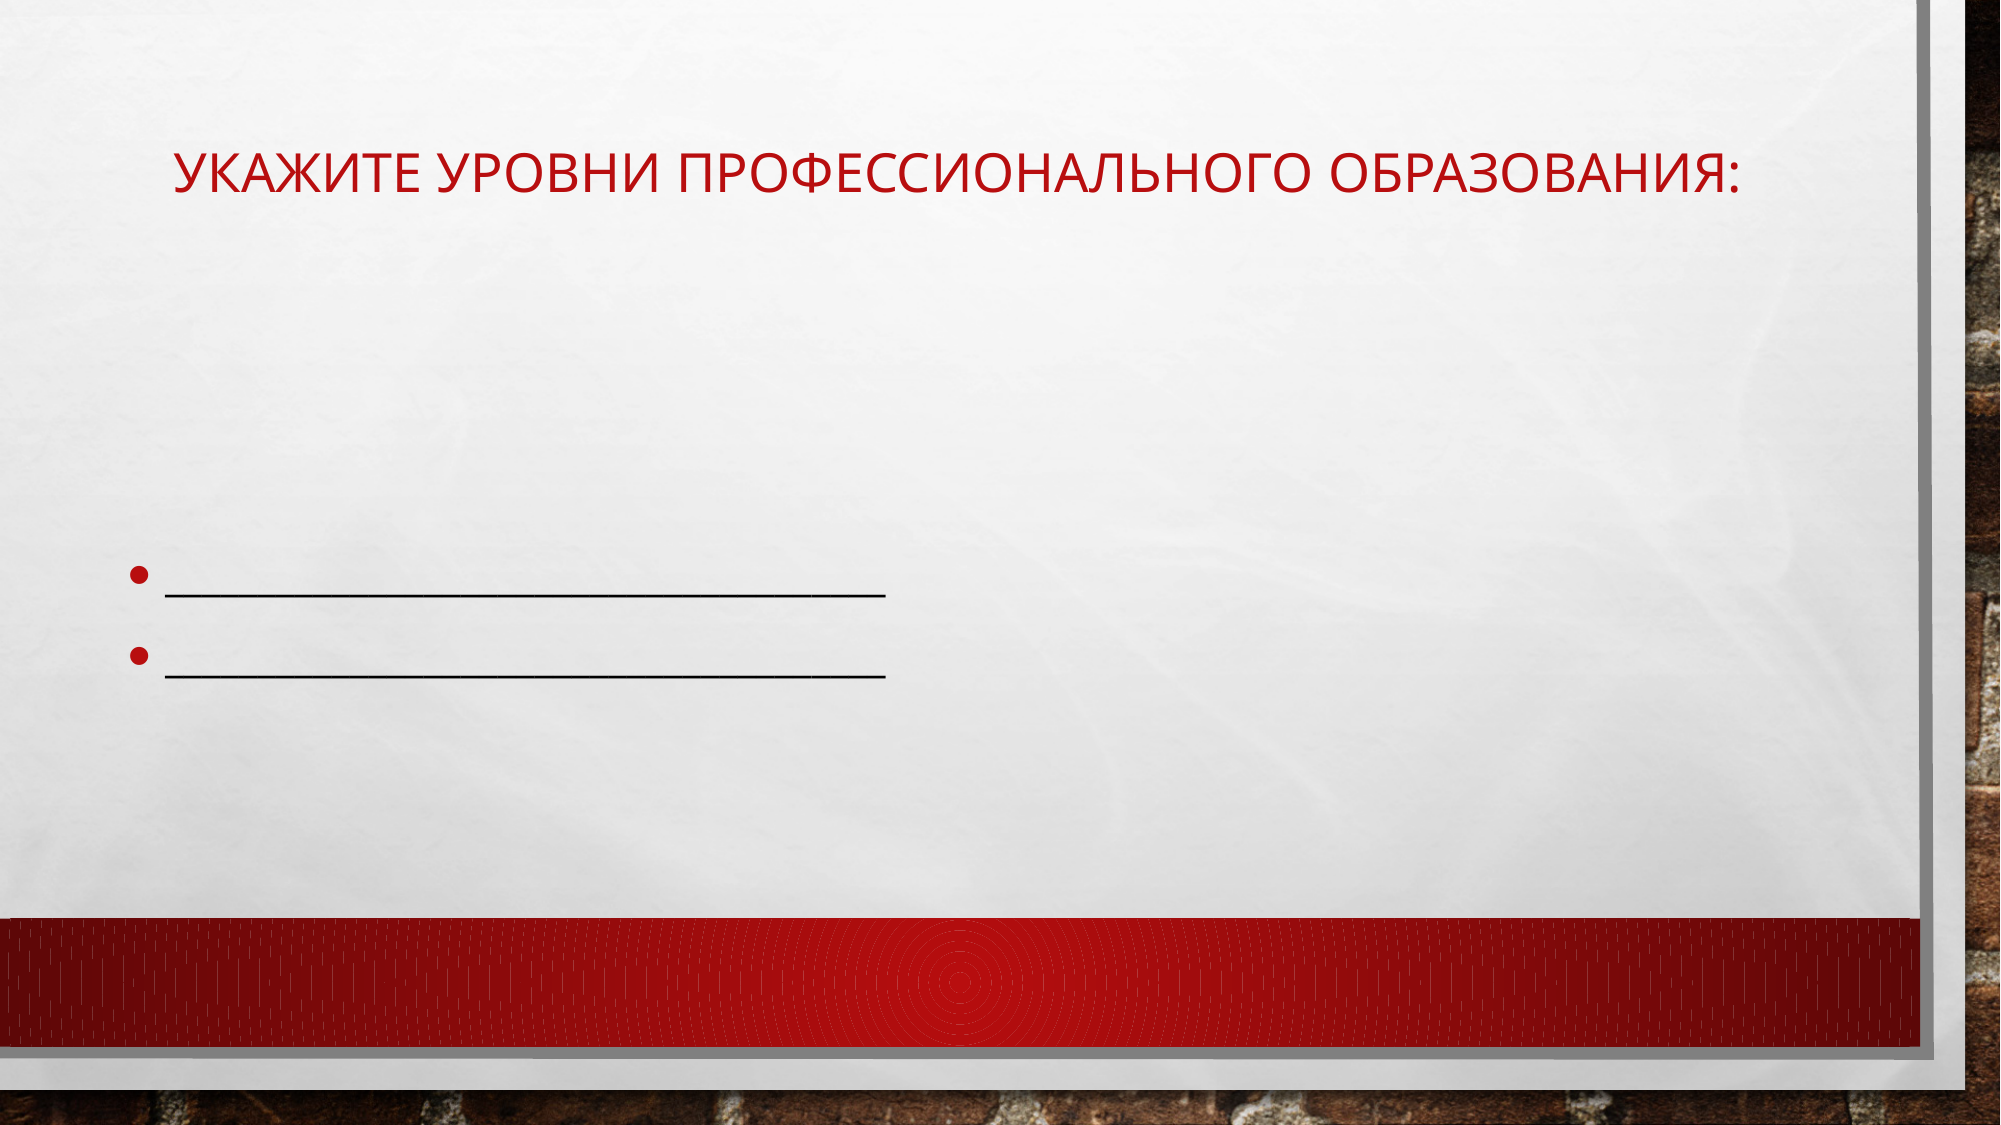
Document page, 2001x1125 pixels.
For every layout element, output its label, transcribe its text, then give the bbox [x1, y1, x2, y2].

title Укажите уровни профессионального образования: [112, 112, 1818, 302]
picture [0, 0, 2000, 1125]
list _______________________________________ _______________________________________ [112, 338, 1818, 882]
